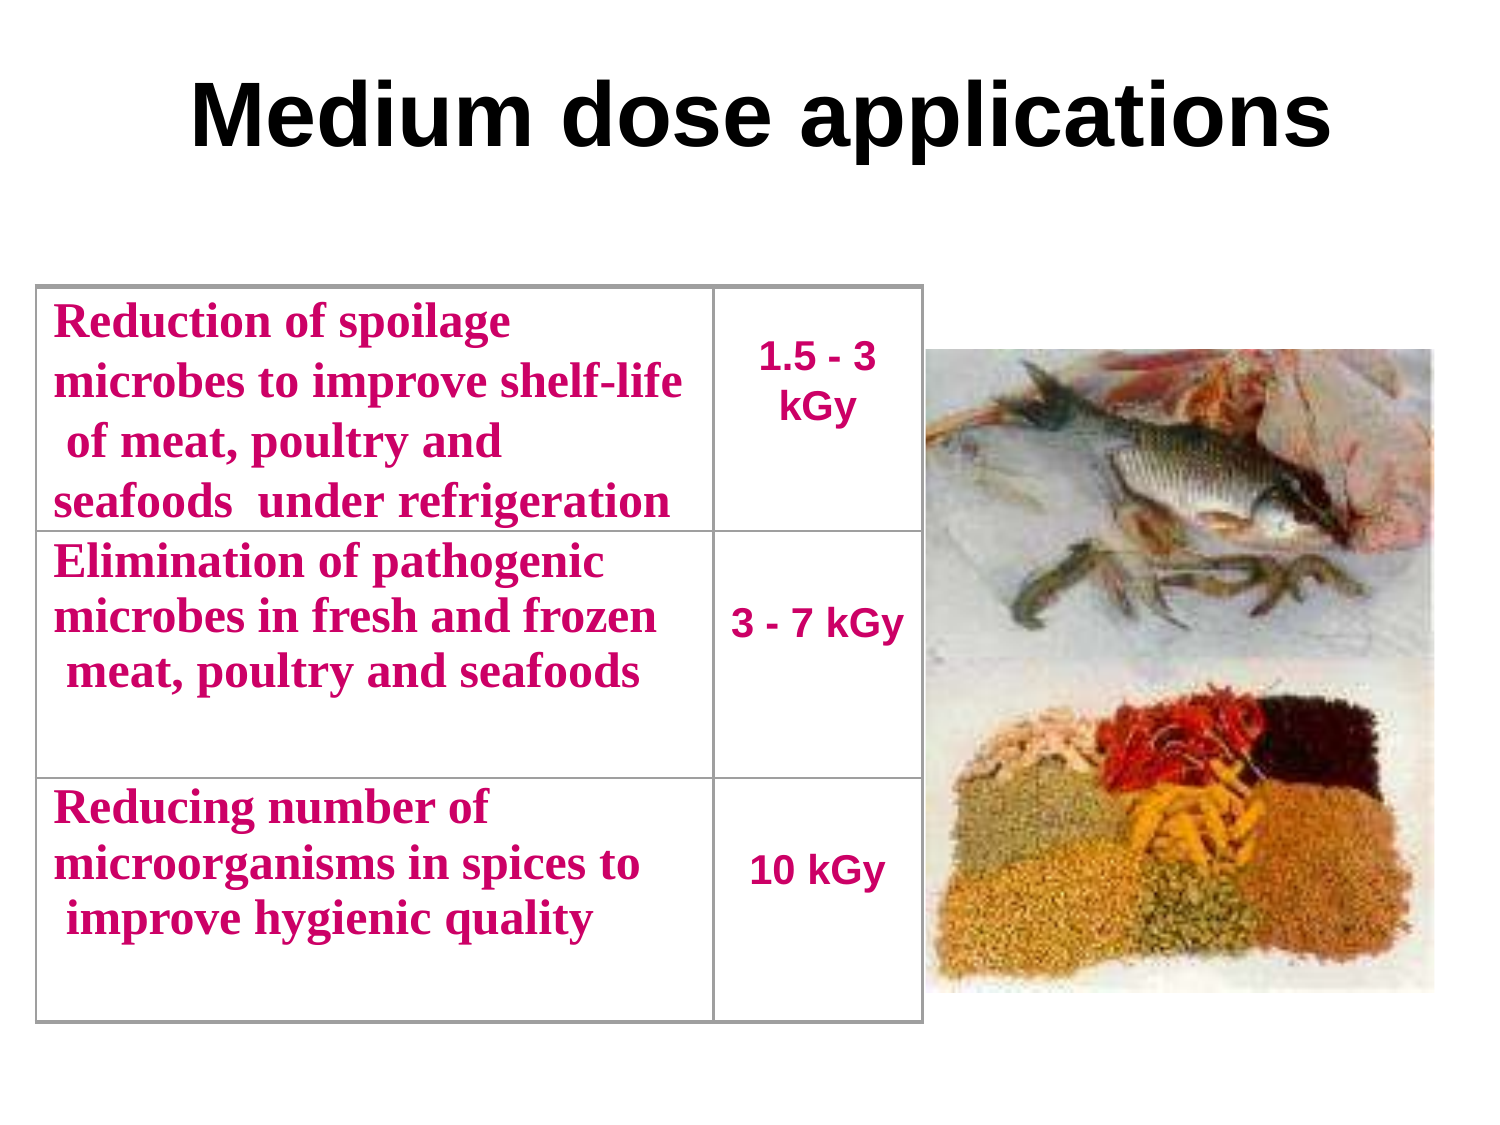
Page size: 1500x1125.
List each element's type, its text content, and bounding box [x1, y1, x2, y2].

table_cell Elimination of pathogenic microbes in fresh and frozen meat, poultry and seafoods [37, 532, 712, 777]
title Medium dose applications [162, 52, 1338, 243]
text_box [925, 349, 1435, 993]
table_cell Reducing number of microorganisms in spices to improve hygienic quality [37, 779, 712, 1020]
table_header Reduction of spoilage microbes to improve shelf-life of meat, poultry and seafoods under refrigeration [37, 289, 712, 530]
table_header 1.5 - 3 kGy [715, 289, 921, 530]
table_cell 3 - 7 kGy [715, 532, 921, 777]
table_cell 10 kGy [715, 779, 921, 1020]
